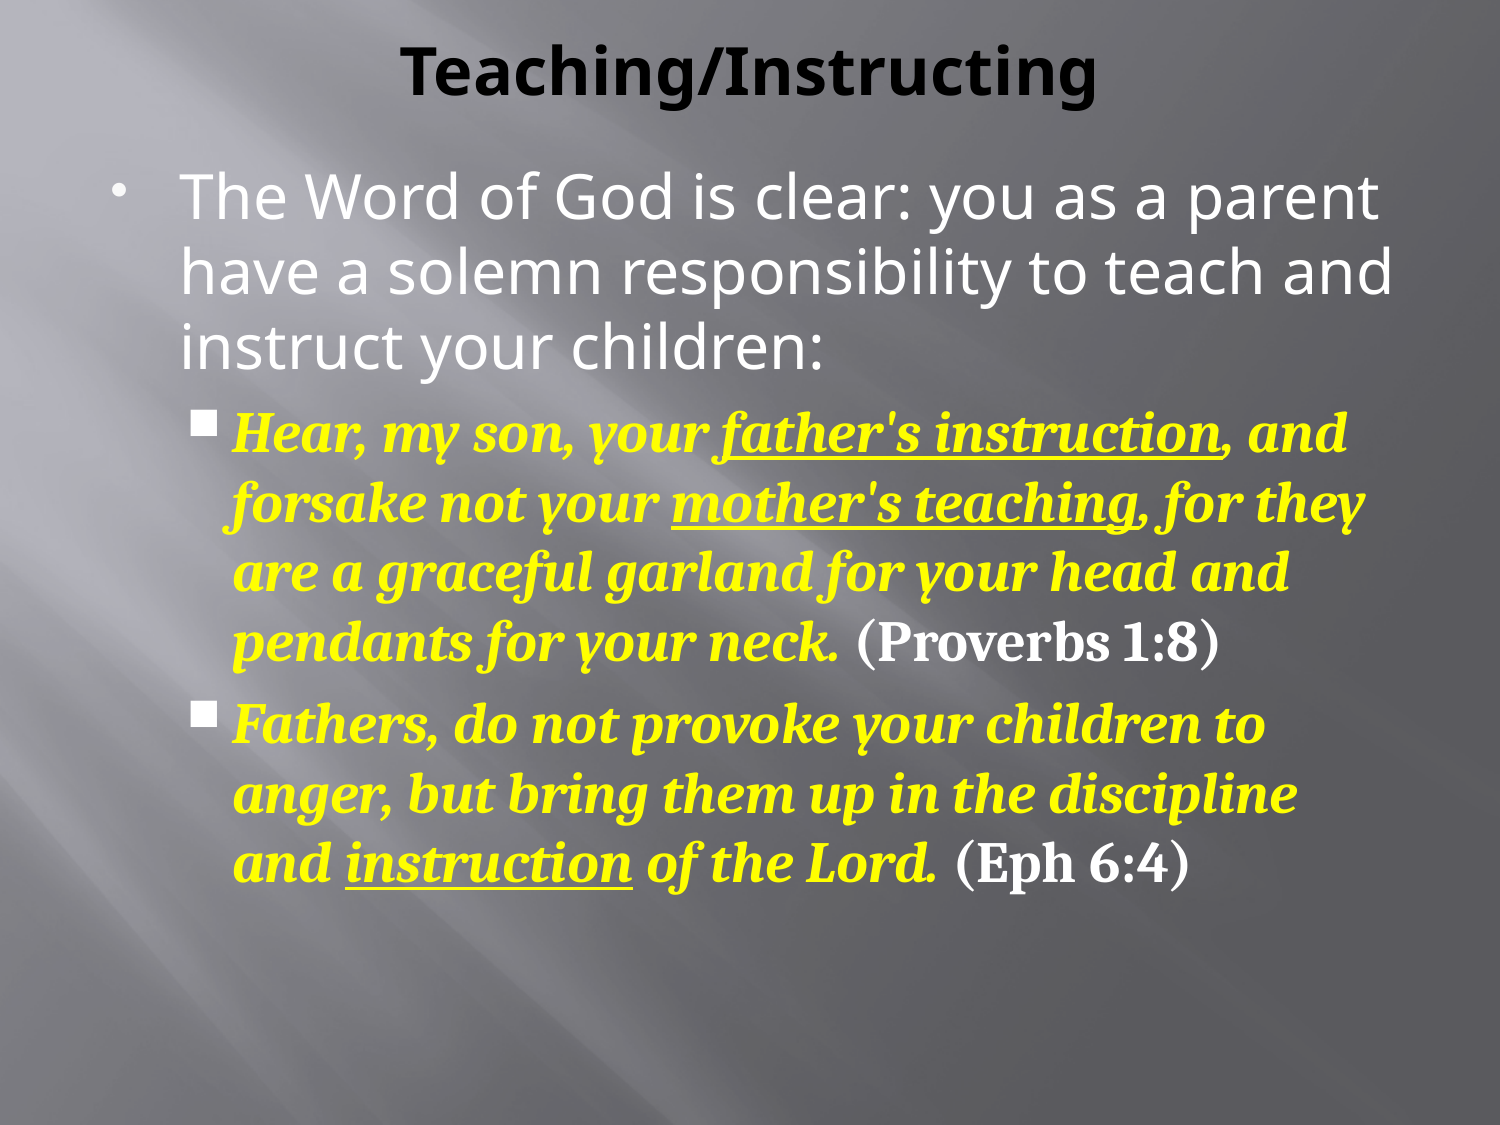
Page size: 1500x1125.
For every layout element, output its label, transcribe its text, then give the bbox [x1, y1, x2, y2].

list The Word of God is clear: you as a parent have a solemn responsibility to teach and instruct your children: Hear, my son, your father's instruction, and forsake not your mother's teaching, for they are a graceful garland for your head and pendants for your neck. (Proverbs 1:8) Fathers, do not provoke your children to anger, but bring them up in the discipline and instruction of the Lord. (Eph 6:4) [75, 149, 1425, 1125]
title Teaching/Instructing [0, 0, 1500, 138]
